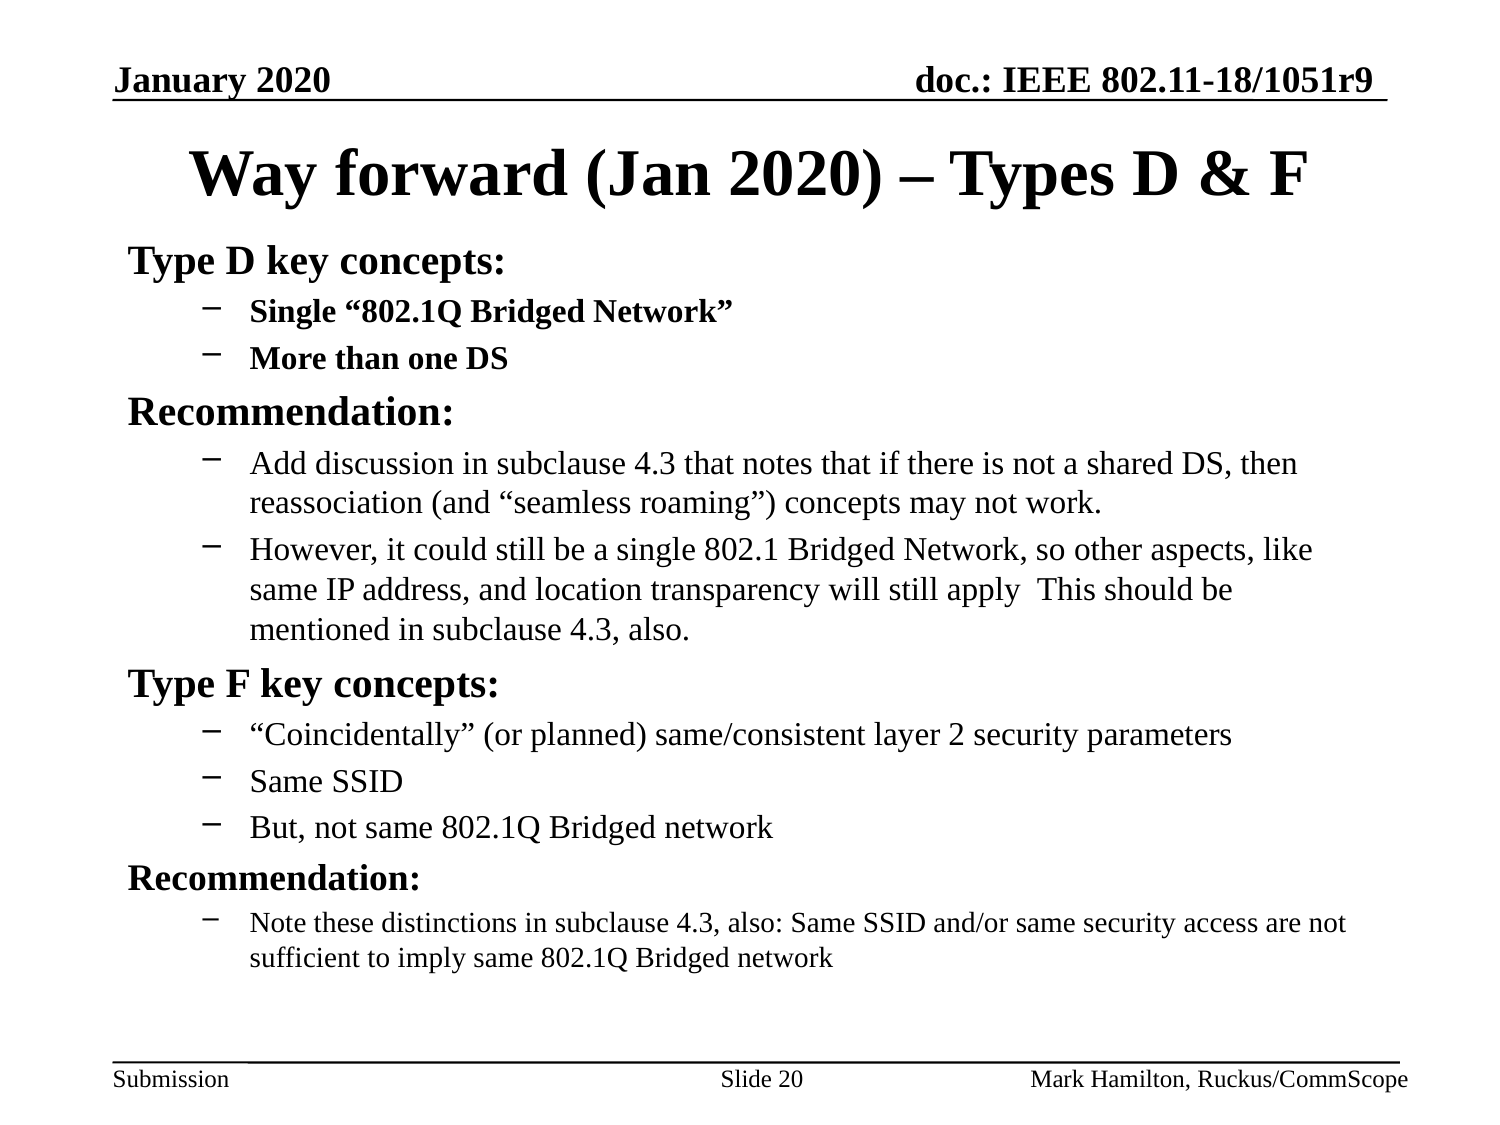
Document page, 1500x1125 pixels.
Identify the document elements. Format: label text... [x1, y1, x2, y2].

title Way forward (Jan 2020) – Types D & F [112, 112, 1388, 224]
list Type D key concepts: Single “802.1Q Bridged Network” More than one DS Recommendation: Add discussion in subclause 4.3 that notes that if there is not a shared DS, then reassociation (and “seamless roaming”) concepts may not work. However, it could still be a single 802.1 Bridged Network, so other aspects, like same IP address, and location transparency will still apply This should be mentioned in subclause 4.3, also. Type F key concepts: “Coincidentally” (or planned) same/consistent layer 2 security parameters Same SSID But, not same 802.1Q Bridged network Recommendation: Note these distinctions in subclause 4.3, also: Same SSID and/or same security access are not sufficient to imply same 802.1Q Bridged network [112, 224, 1388, 1075]
